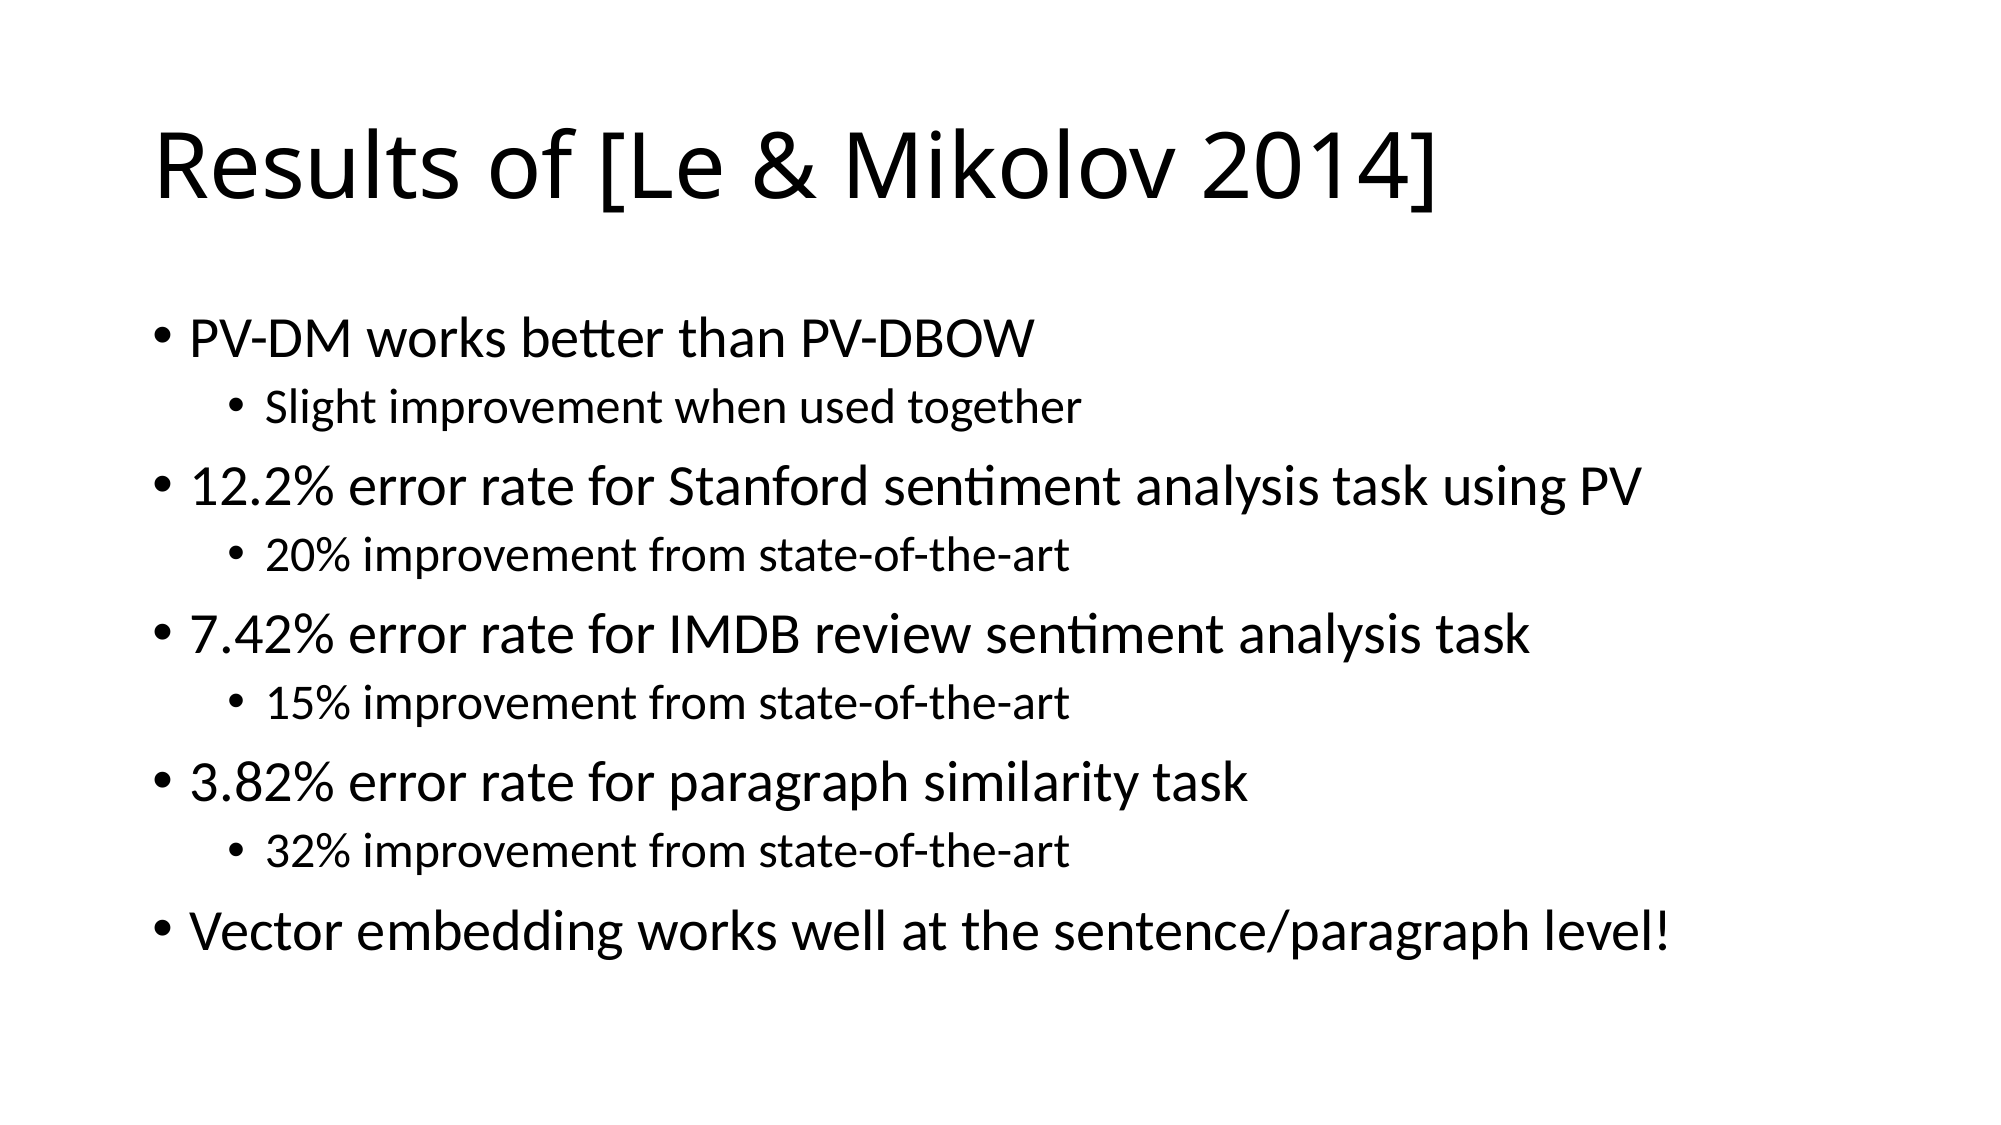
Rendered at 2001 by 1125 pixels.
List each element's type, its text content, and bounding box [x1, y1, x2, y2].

list PV-DM works better than PV-DBOW Slight improvement when used together 12.2% error rate for Stanford sentiment analysis task using PV 20% improvement from state-of-the-art 7.42% error rate for IMDB review sentiment analysis task 15% improvement from state-of-the-art 3.82% error rate for paragraph similarity task 32% improvement from state-of-the-art Vector embedding works well at the sentence/paragraph level! [137, 299, 1863, 1014]
title Results of [Le & Mikolov 2014] [137, 59, 1863, 278]
